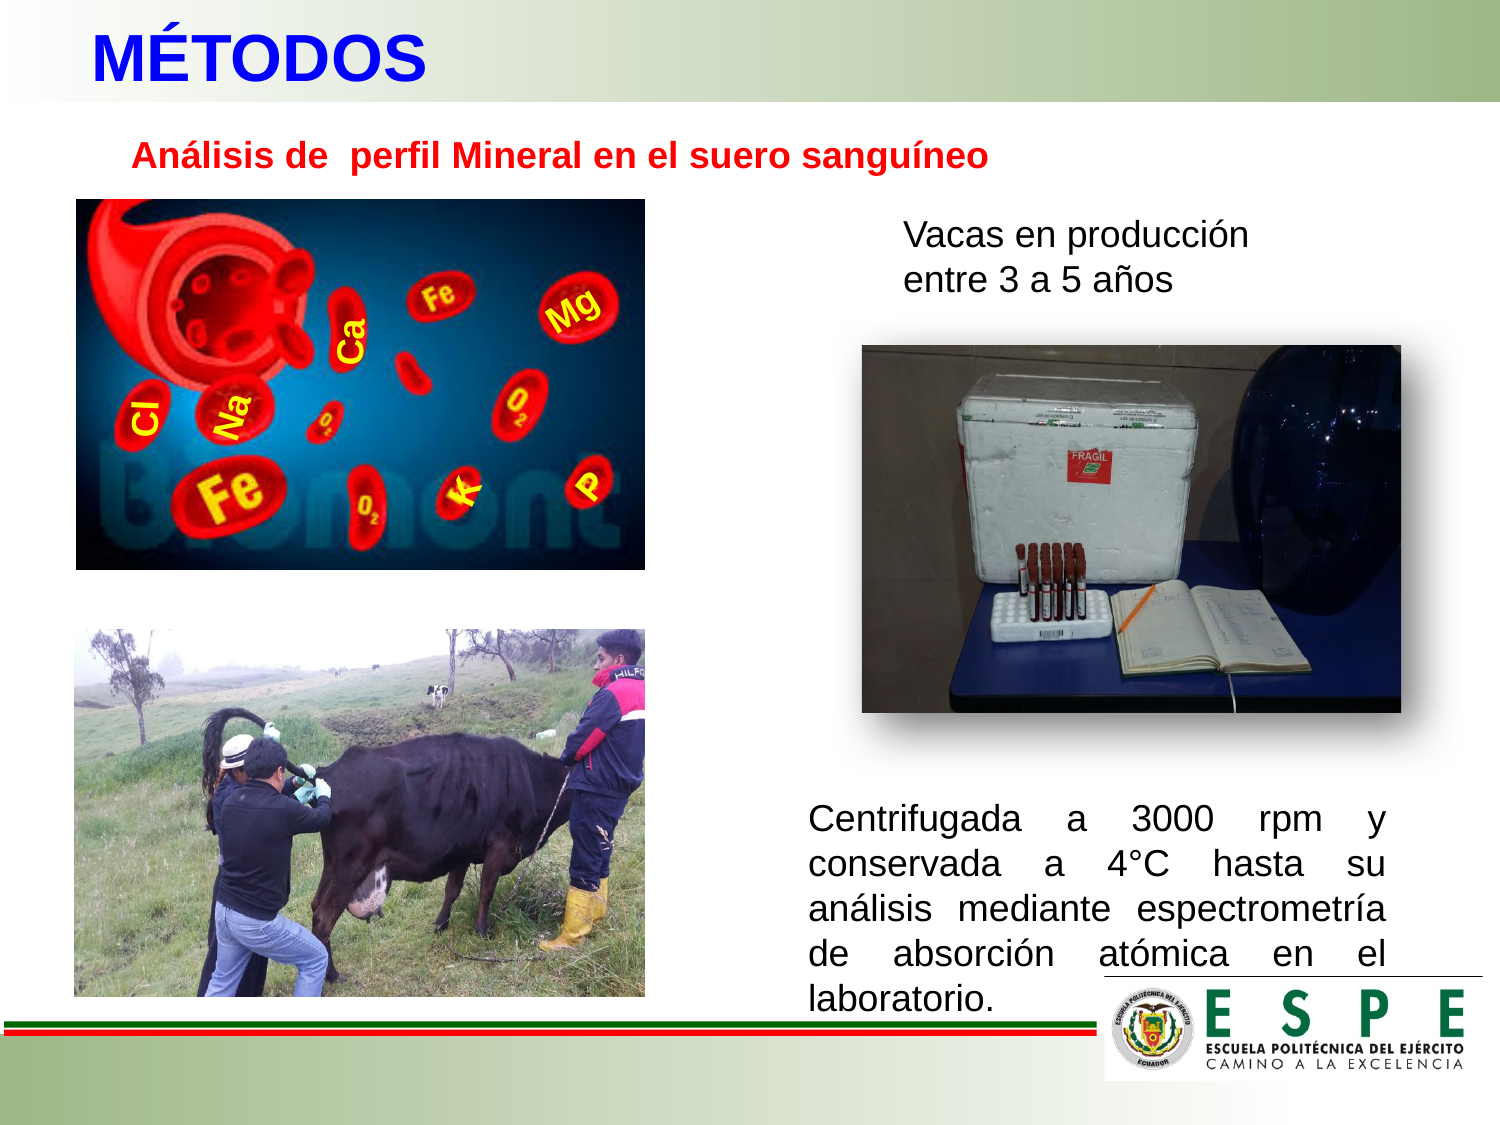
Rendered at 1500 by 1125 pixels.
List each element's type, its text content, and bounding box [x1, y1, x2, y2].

text_box Vacas en producción entre 3 a 5 años [888, 202, 1271, 307]
text_box Centrifugada a 3000 rpm y conservada a 4°C hasta su análisis mediante espectrometría de absorción atómica en el laboratorio. [793, 786, 1402, 1027]
text_box Análisis de perfil Mineral en el suero sanguíneo [116, 123, 1006, 184]
picture [861, 345, 1402, 714]
text_box MÉTODOS [76, 7, 827, 102]
picture [73, 629, 645, 998]
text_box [76, 199, 645, 570]
picture [1104, 976, 1483, 1081]
